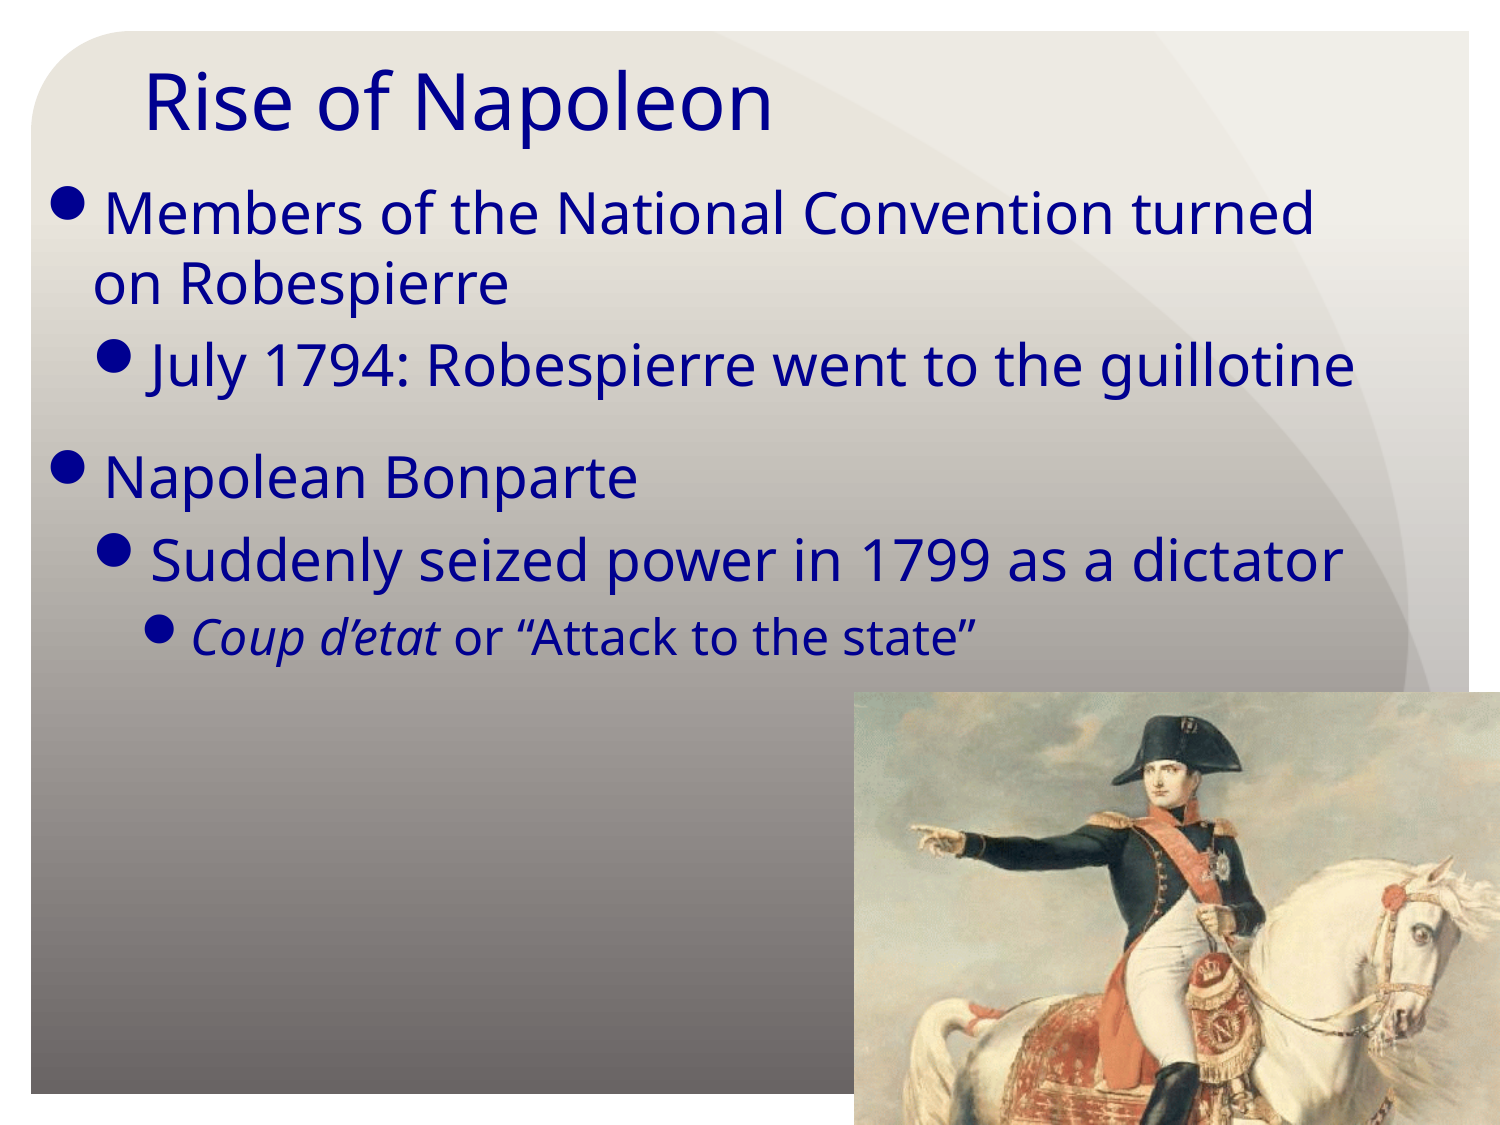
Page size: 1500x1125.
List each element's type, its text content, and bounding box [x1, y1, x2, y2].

list Members of the National Convention turned on Robespierre July 1794: Robespierre went to the guillotine Napolean Bonparte Suddenly seized power in 1799 as a dictator Coup d’etat or “Attack to the state” [30, 168, 1372, 931]
title Rise of Napoleon [127, 62, 1372, 155]
picture [24, 30, 1500, 1125]
